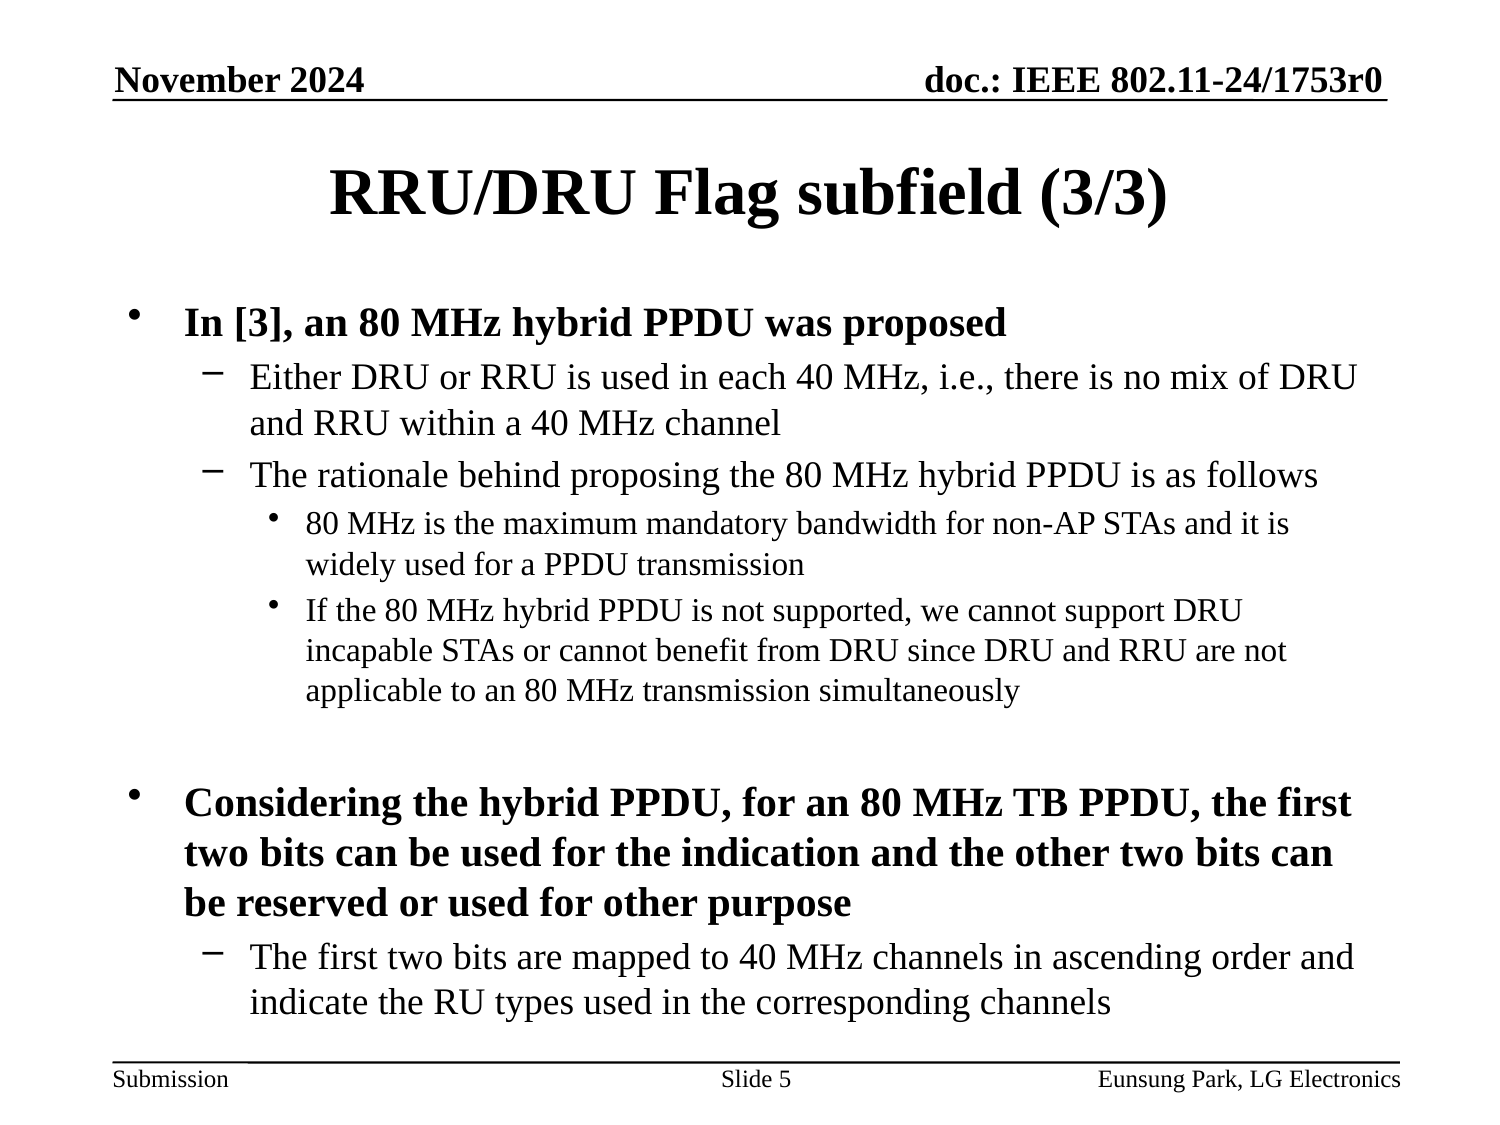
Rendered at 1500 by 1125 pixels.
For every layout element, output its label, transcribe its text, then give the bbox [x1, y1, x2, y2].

slide_number Slide 5 [712, 1061, 800, 1093]
footer Eunsung Park, LG Electronics [1038, 1061, 1402, 1093]
list In [3], an 80 MHz hybrid PPDU was proposed Either DRU or RRU is used in each 40 MHz, i.e., there is no mix of DRU and RRU within a 40 MHz channel The rationale behind proposing the 80 MHz hybrid PPDU is as follows 80 MHz is the maximum mandatory bandwidth for non-AP STAs and it is widely used for a PPDU transmission If the 80 MHz hybrid PPDU is not supported, we cannot support DRU incapable STAs or cannot benefit from DRU since DRU and RRU are not applicable to an 80 MHz transmission simultaneously Considering the hybrid PPDU, for an 80 MHz TB PPDU, the first two bits can be used for the indication and the other two bits can be reserved or used for other purpose The first two bits are mapped to 40 MHz channels in ascending order and indicate the RU types used in the corresponding channels [112, 287, 1388, 1000]
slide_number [114, 54, 368, 101]
title RRU/DRU Flag subfield (3/3) [112, 112, 1388, 263]
